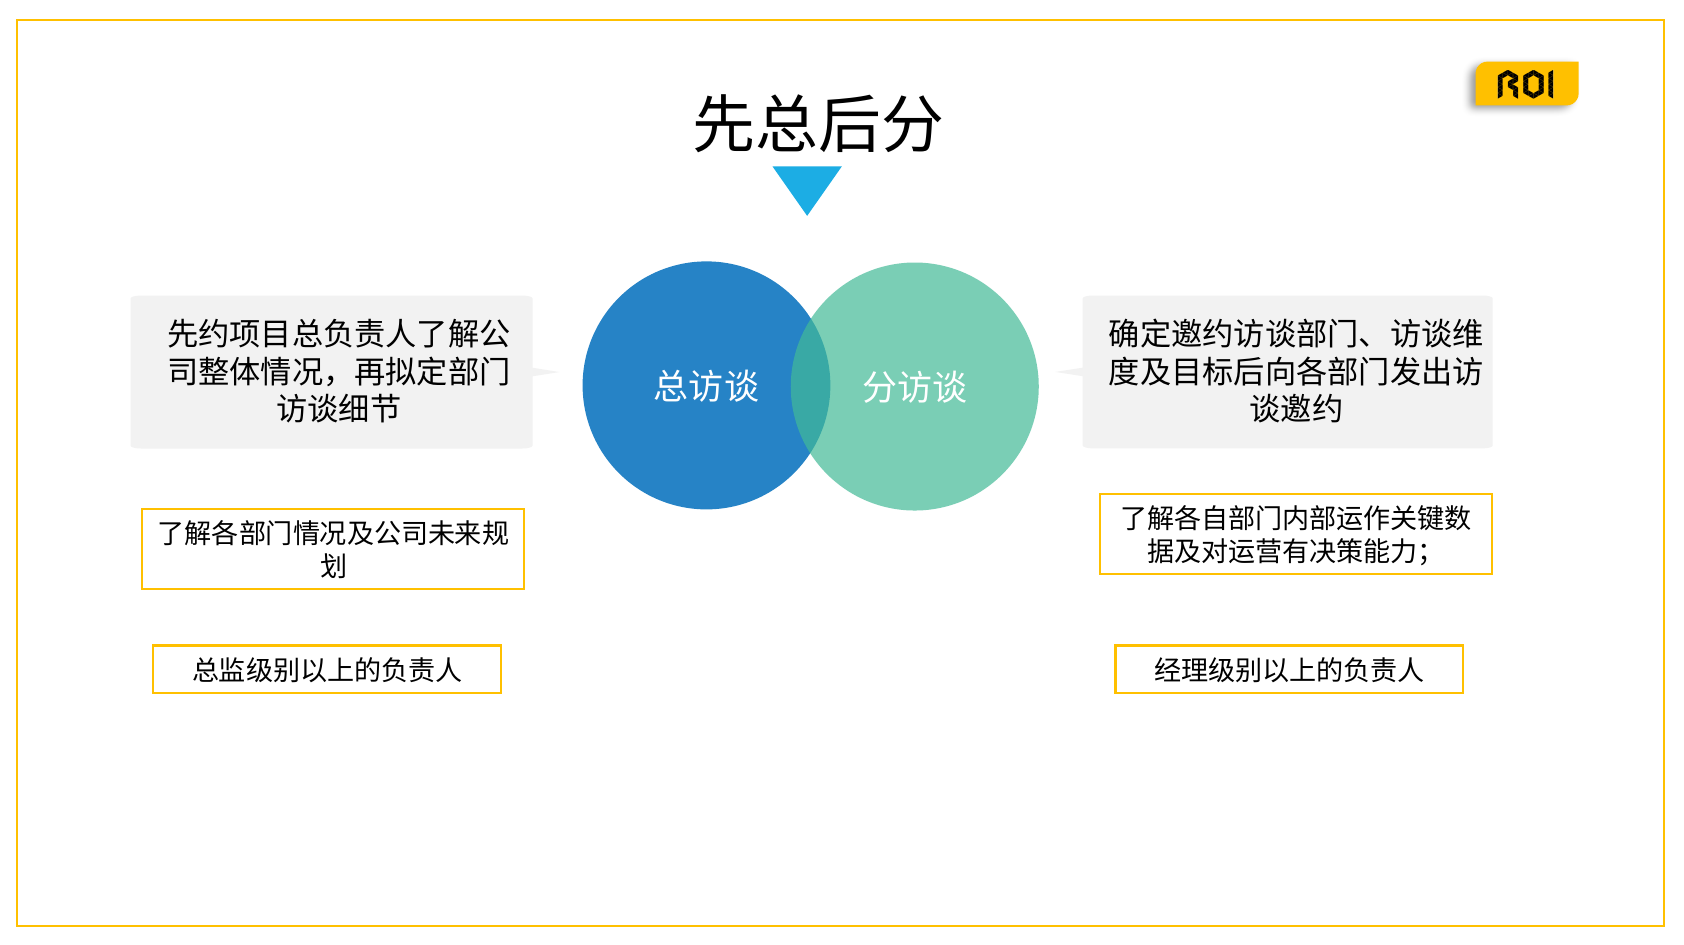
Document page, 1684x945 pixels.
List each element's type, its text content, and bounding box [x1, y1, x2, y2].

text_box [130, 261, 1496, 511]
text_box 先总后分 [310, 77, 1327, 167]
text_box 了解各部门情况及公司未来规划 [141, 511, 525, 590]
text_box 了解各自部门内部运作关键数据及对运营有决策能力； [1099, 511, 1493, 575]
text_box 总监级别以上的负责人 [152, 644, 502, 694]
text_box [16, 19, 1665, 927]
text_box 经理级别以上的负责人 [1114, 644, 1464, 694]
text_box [1475, 61, 1579, 106]
text_box [772, 166, 842, 216]
